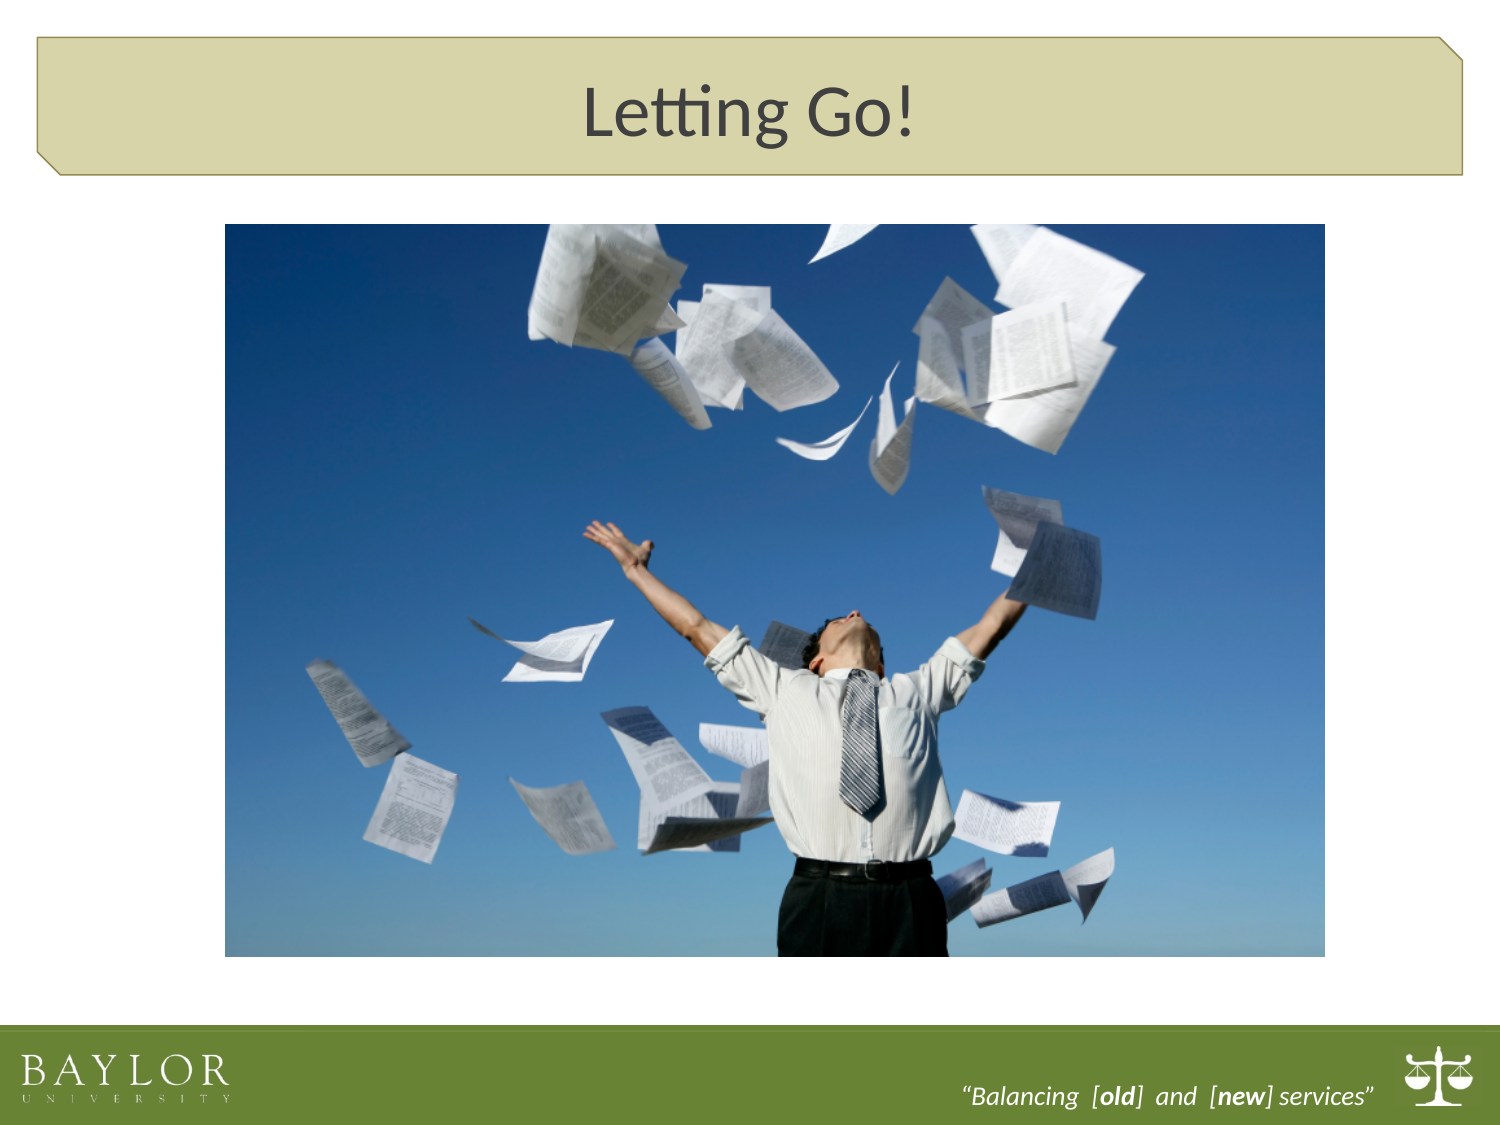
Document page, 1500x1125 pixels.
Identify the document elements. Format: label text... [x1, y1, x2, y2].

picture [224, 224, 1326, 958]
title Letting Go! [37, 37, 1463, 175]
picture [1395, 1046, 1483, 1106]
picture [12, 1043, 238, 1113]
